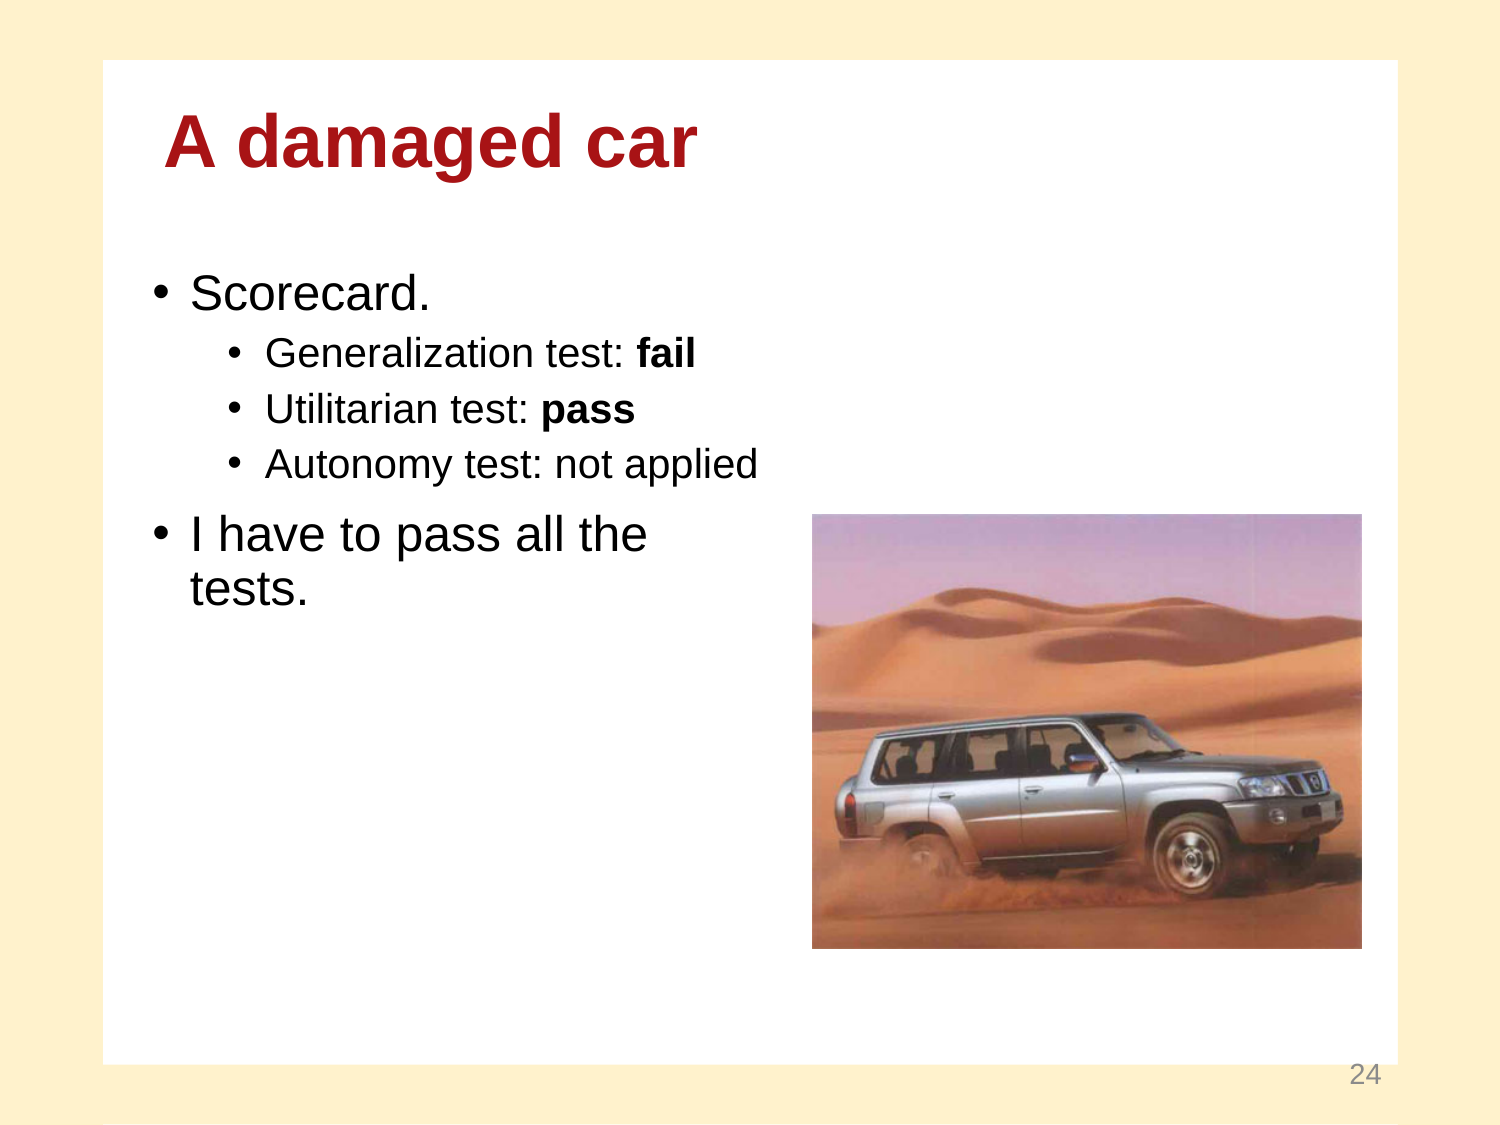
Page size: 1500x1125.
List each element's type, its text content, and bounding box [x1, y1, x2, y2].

slide_number 24 [1059, 1042, 1397, 1103]
list Scorecard. Generalization test: fail Utilitarian test: pass Autonomy test: not applied I have to pass all the tests. [137, 259, 1488, 966]
picture [812, 514, 1362, 950]
text_box A damaged car [149, 1, 1500, 190]
